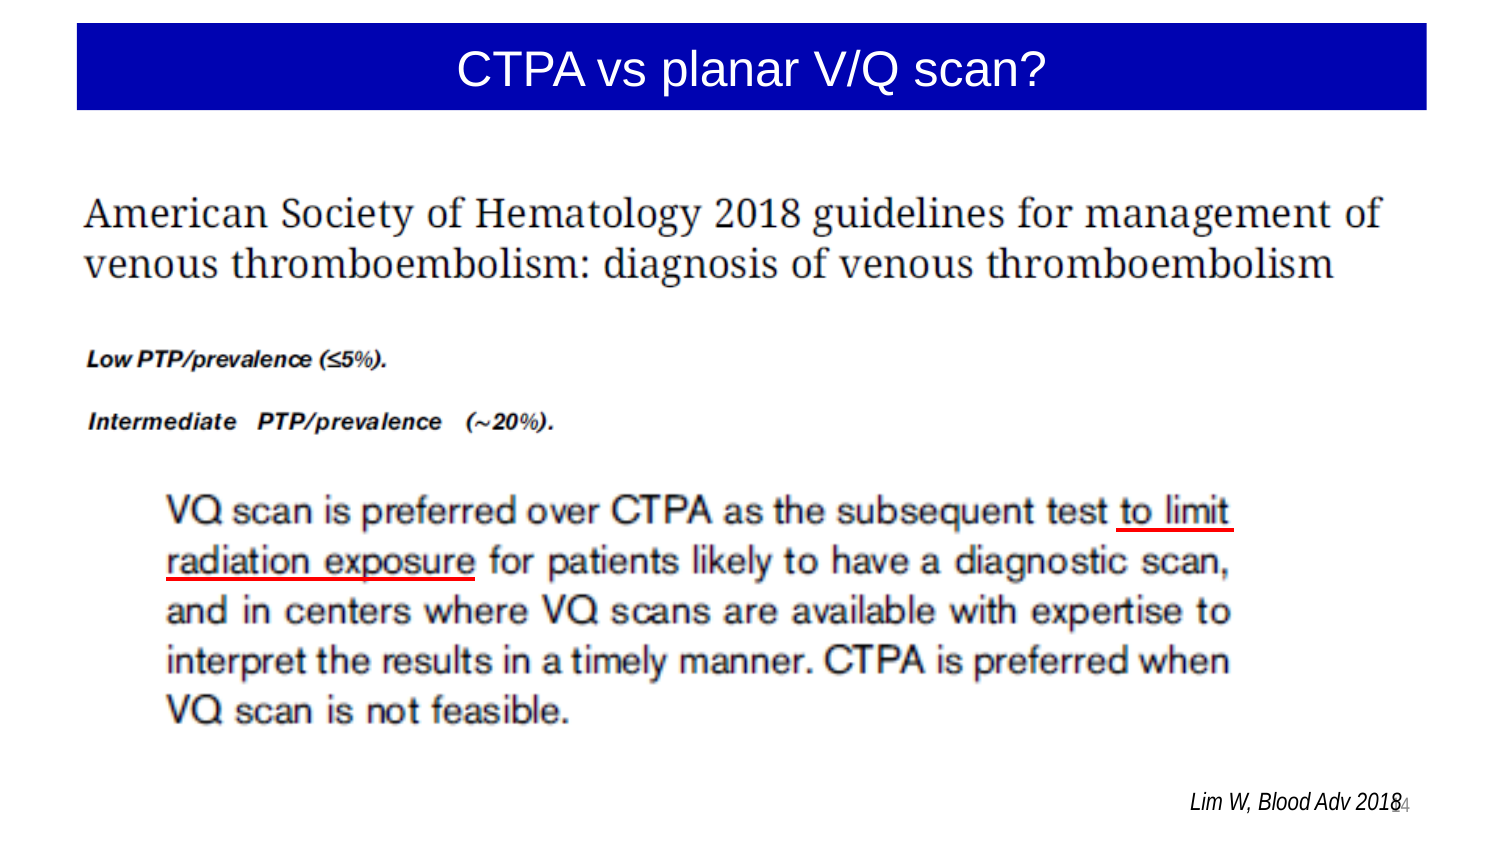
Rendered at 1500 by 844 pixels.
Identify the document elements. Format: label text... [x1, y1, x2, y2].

slide_number 14 [1340, 782, 1425, 828]
text_box CTPA vs planar V/Q scan? [76, 23, 1427, 111]
picture [76, 338, 393, 377]
text_box Lim W, Blood Adv 2018 [1175, 778, 1471, 823]
picture [145, 468, 1247, 753]
picture [76, 185, 1399, 297]
picture [76, 398, 571, 438]
